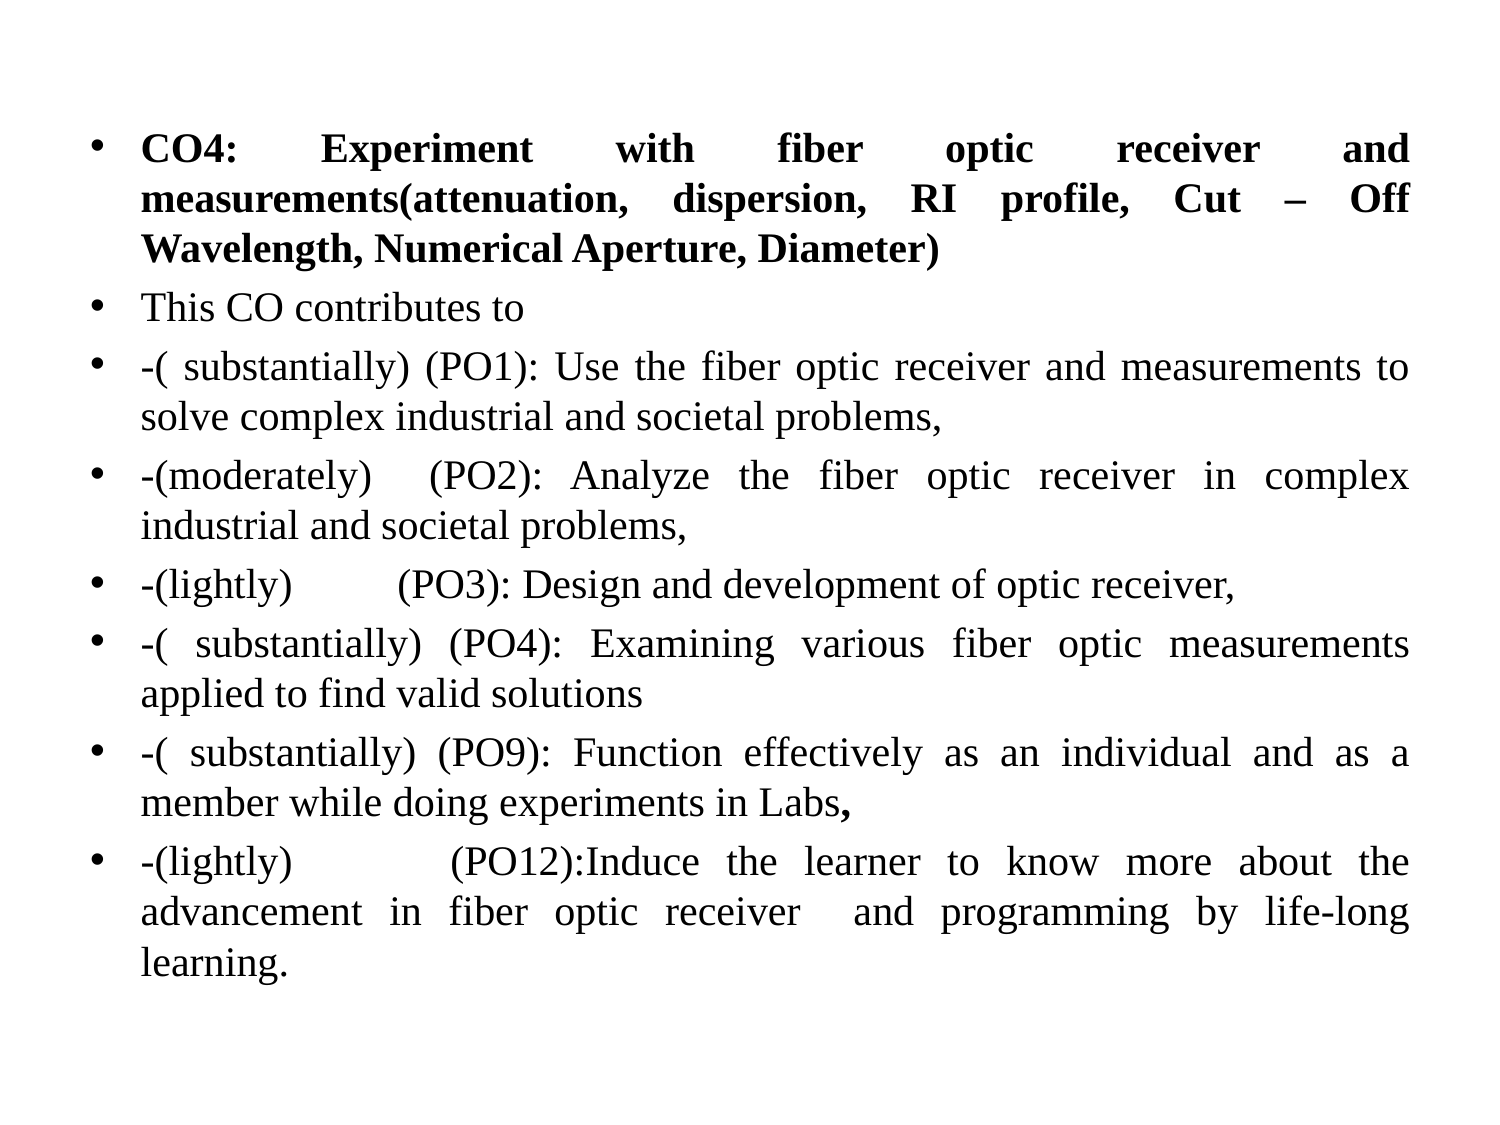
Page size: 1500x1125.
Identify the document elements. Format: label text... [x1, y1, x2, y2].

list CO4: Experiment with fiber optic receiver and measurements(attenuation, dispersion, RI profile, Cut – Off Wavelength, Numerical Aperture, Diameter) This CO contributes to -( substantially) (PO1): Use the fiber optic receiver and measurements to solve complex industrial and societal problems, -(moderately) (PO2): Analyze the fiber optic receiver in complex industrial and societal problems, -(lightly) (PO3): Design and development of optic receiver, -( substantially) (PO4): Examining various fiber optic measurements applied to find valid solutions -( substantially) (PO9): Function effectively as an individual and as a member while doing experiments in Labs, -(lightly) (PO12):Induce the learner to know more about the advancement in fiber optic receiver and programming by life-long learning. [75, 112, 1425, 1005]
